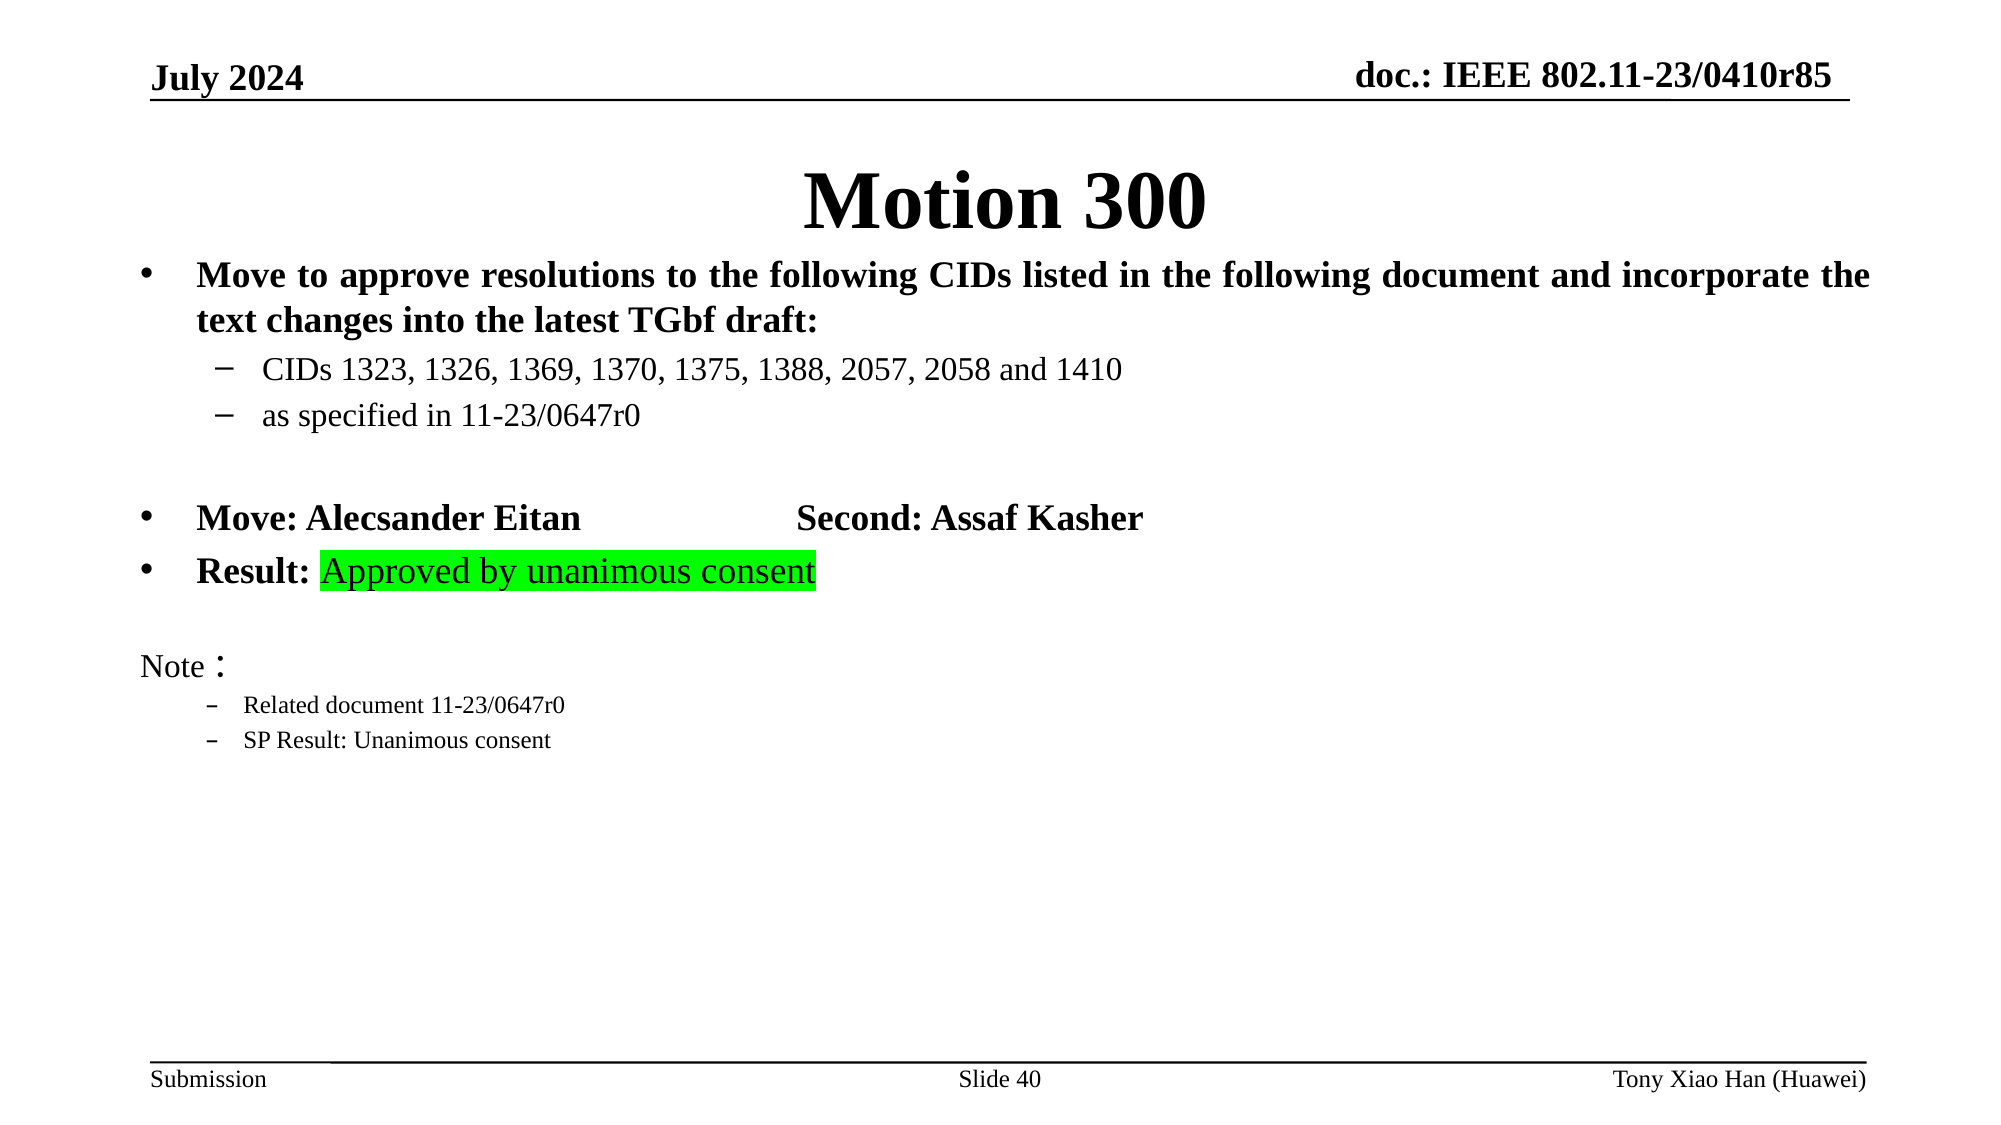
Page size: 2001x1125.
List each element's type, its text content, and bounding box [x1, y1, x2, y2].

text_box Move to approve resolutions to the following CIDs listed in the following document and incorporate the text changes into the latest TGbf draft: CIDs 1323, 1326, 1369, 1370, 1375, 1388, 2057, 2058 and 1410 as specified in 11-23/0647r0 Move: Alecsander Eitan Second: Assaf Kasher Result: Approved by unanimous consent Note： Related document 11-23/0647r0 SP Result: Unanimous consent [125, 212, 1888, 900]
text_box Motion 300 [368, 137, 1644, 212]
